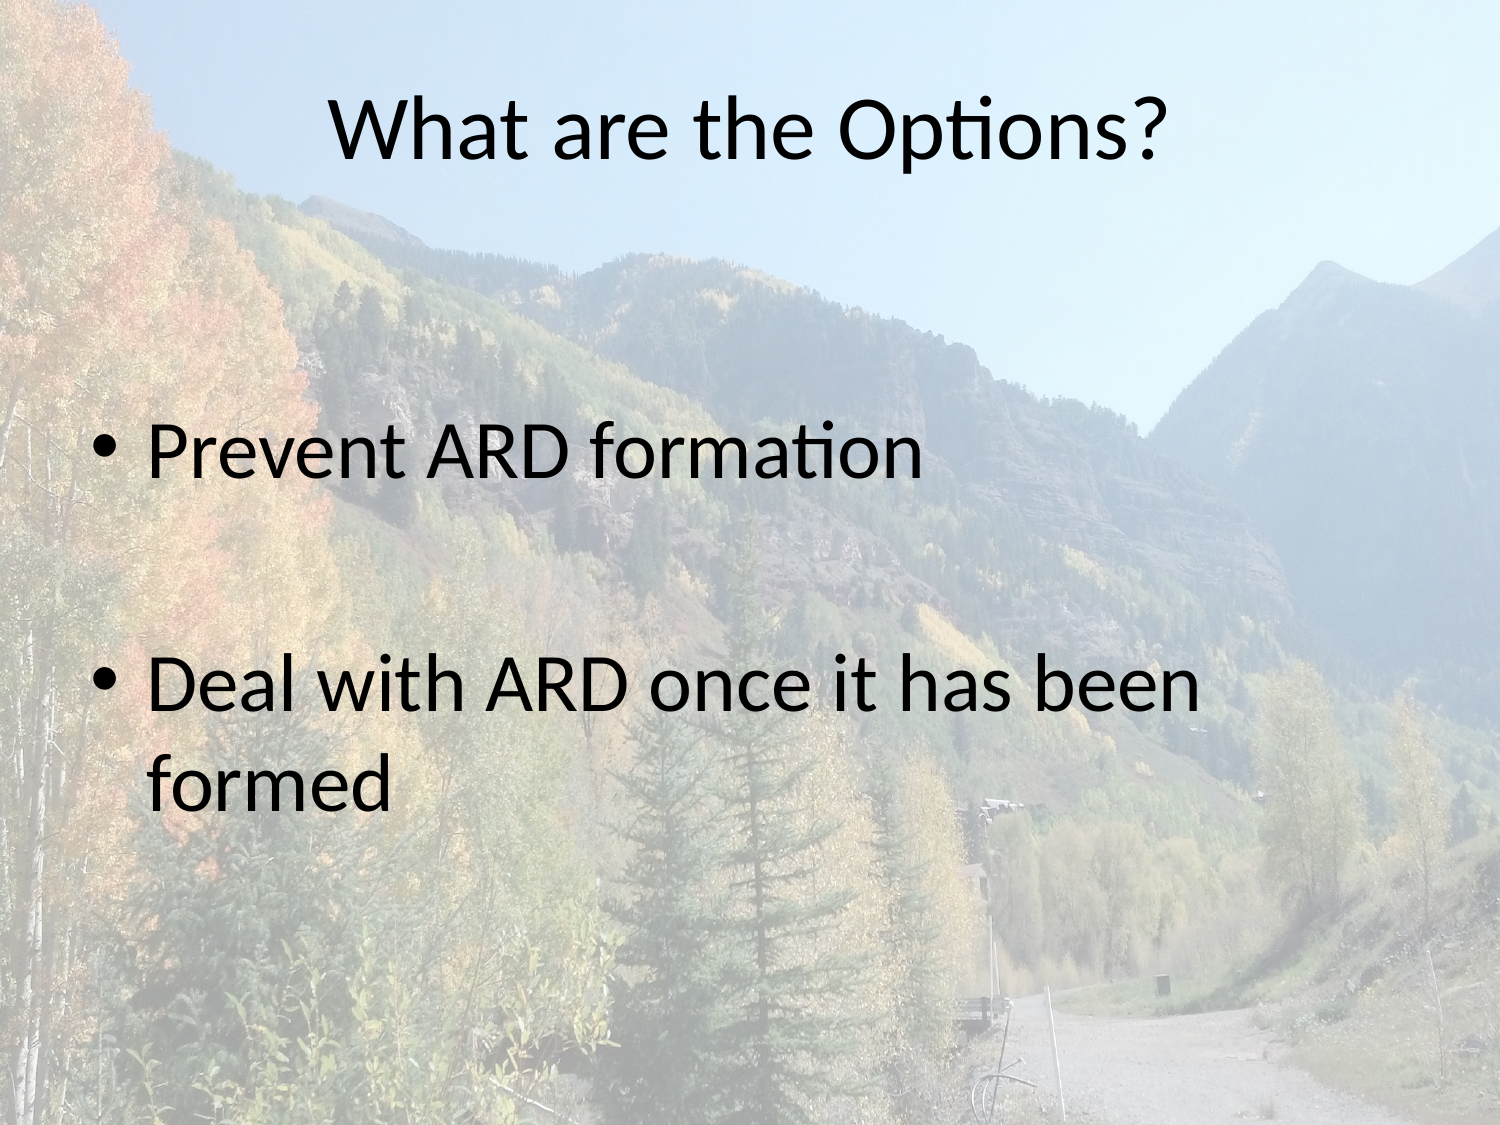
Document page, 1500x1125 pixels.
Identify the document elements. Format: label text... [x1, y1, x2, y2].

title What are the Options? [75, 45, 1425, 200]
list Prevent ARD formation Deal with ARD once it has been formed [75, 387, 1425, 855]
